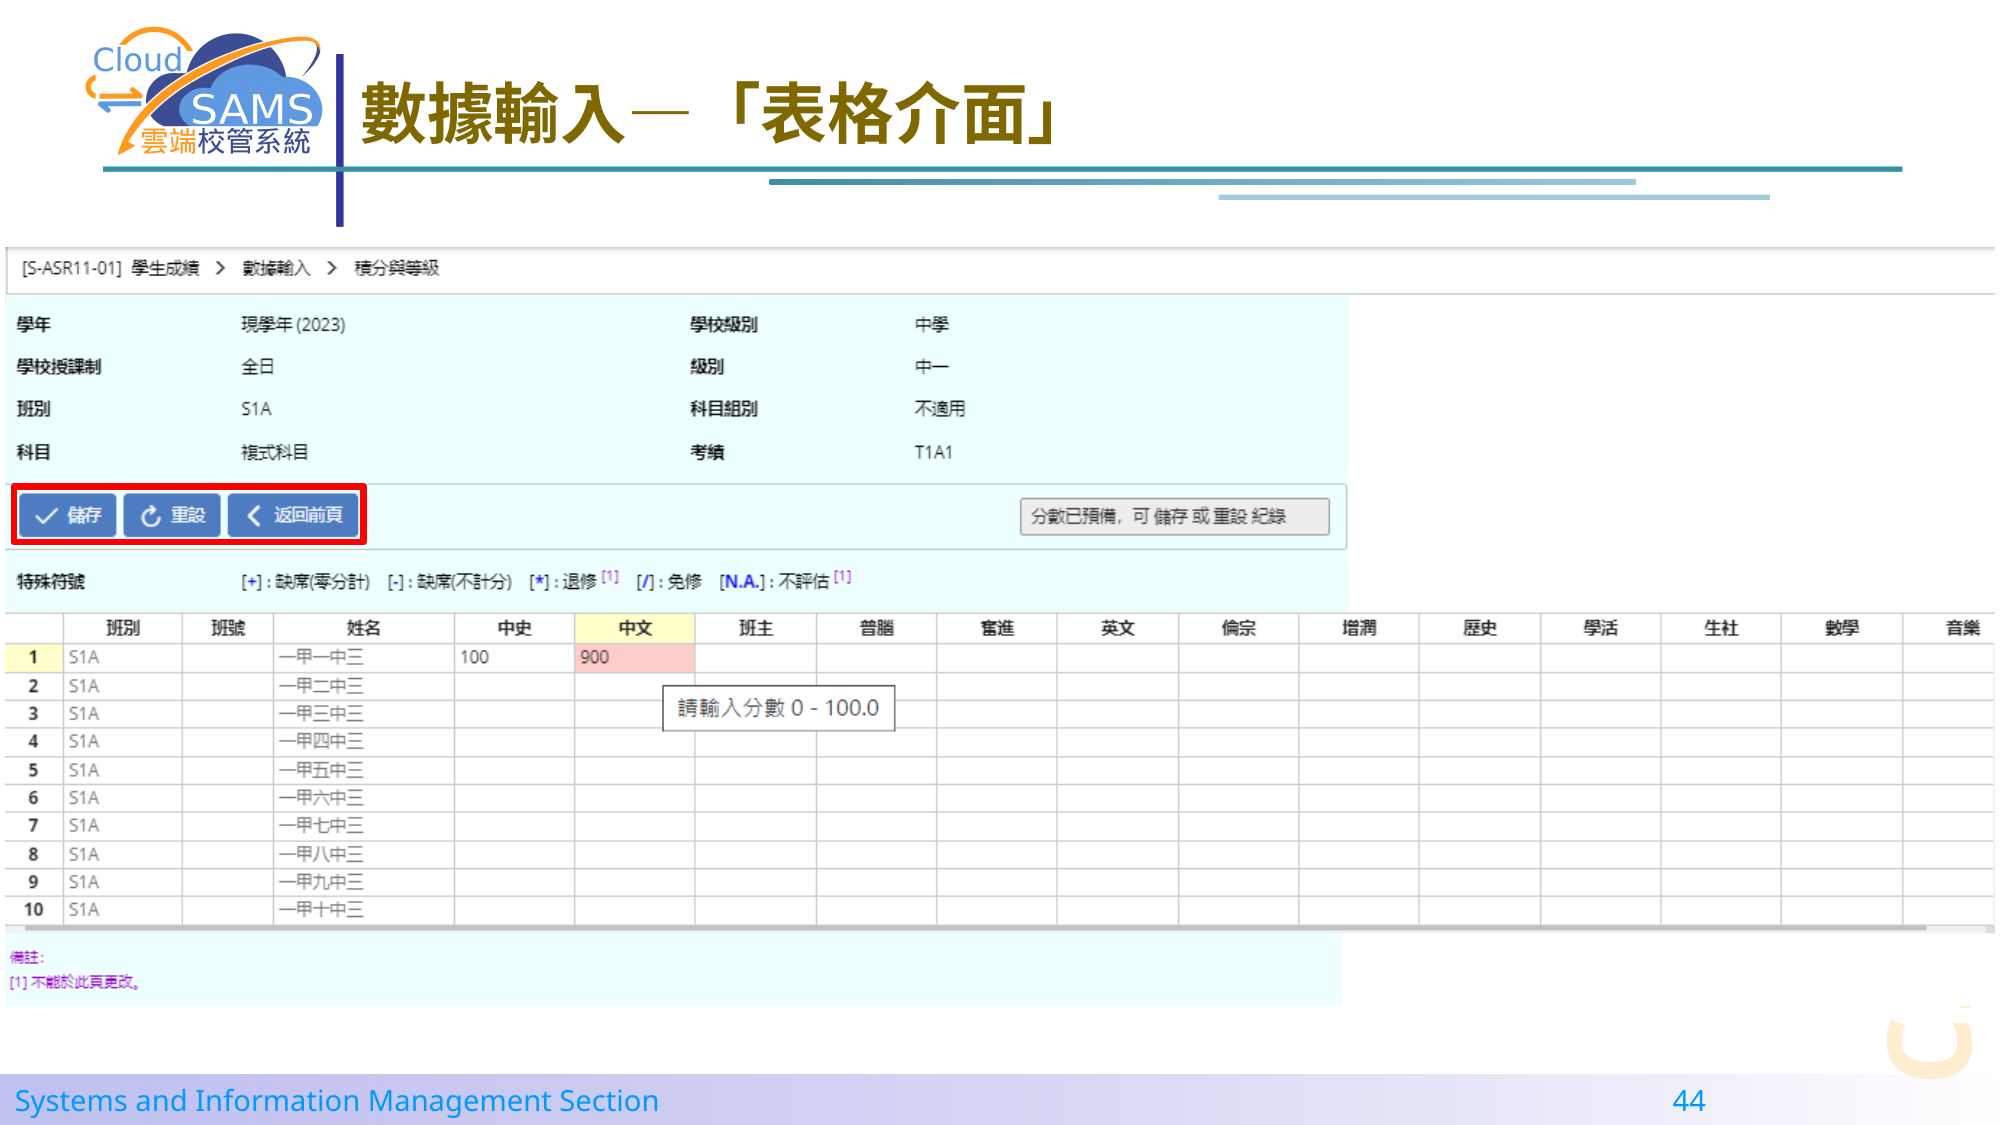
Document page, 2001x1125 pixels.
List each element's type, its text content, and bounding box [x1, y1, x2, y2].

picture [4, 247, 1996, 1006]
picture [79, 13, 327, 156]
title 數據輸入—「表格介面」 [345, 51, 1387, 160]
